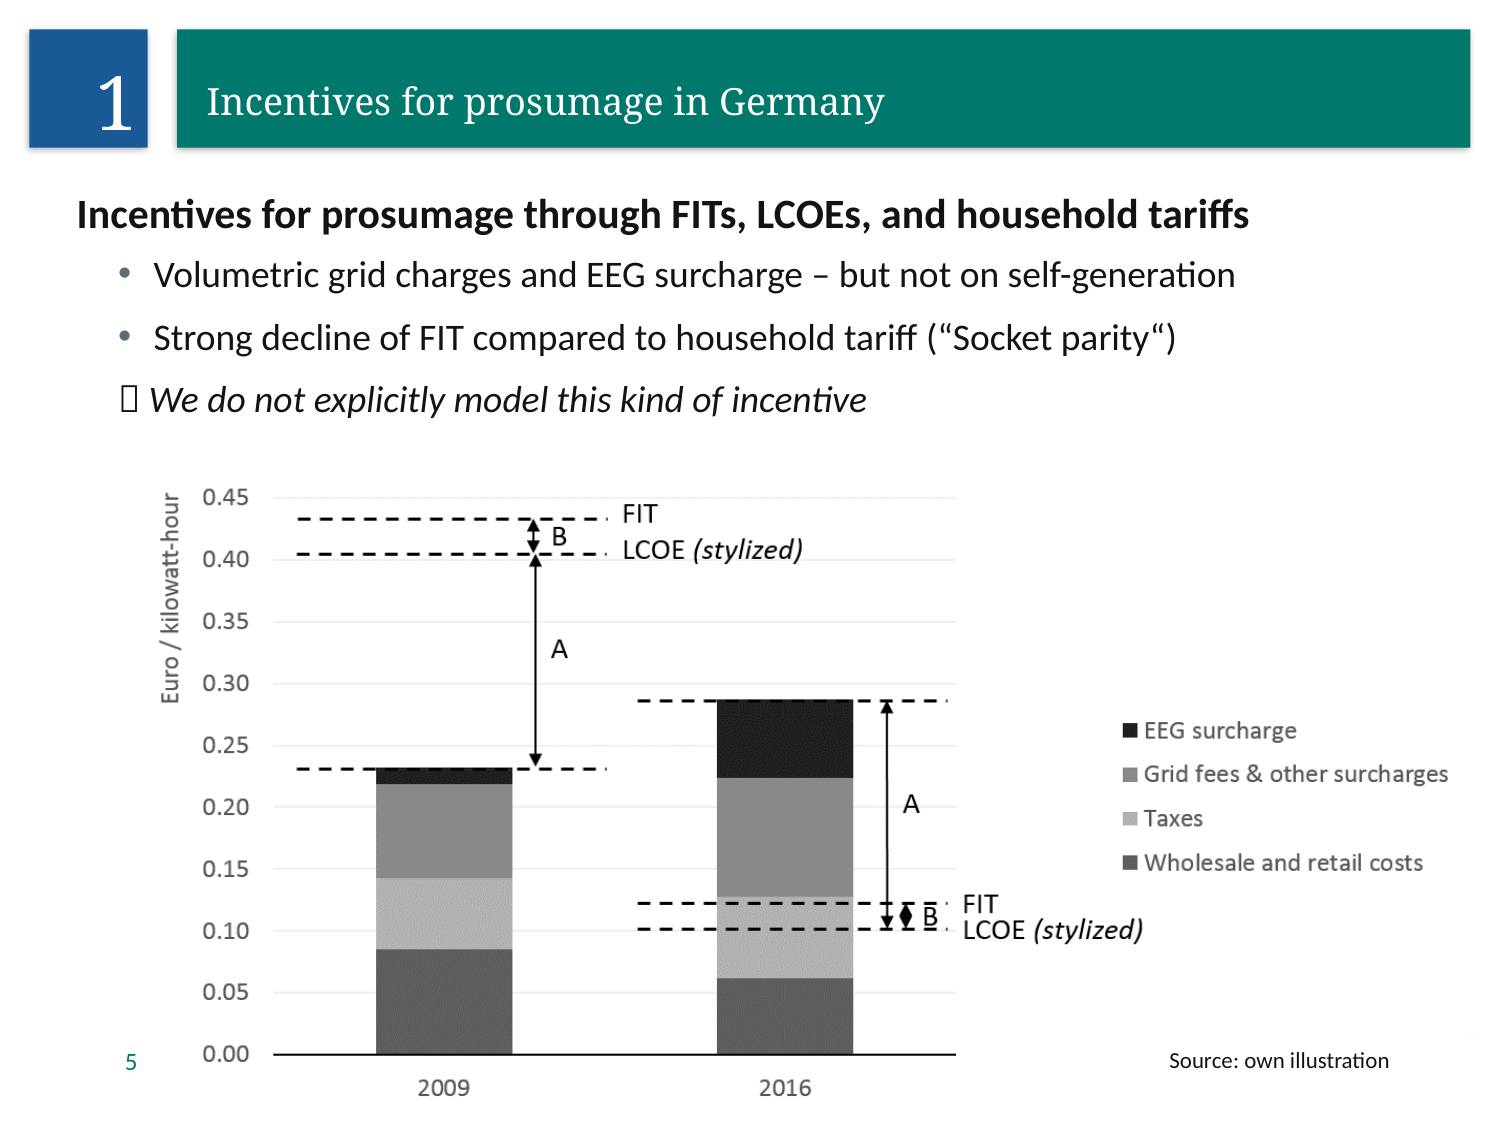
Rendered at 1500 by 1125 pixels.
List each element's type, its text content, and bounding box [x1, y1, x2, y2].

title Incentives for prosumage in Germany [206, 50, 1432, 123]
slide_number 5 [24, 1045, 132, 1075]
picture [137, 467, 1471, 1125]
list Incentives for prosumage through FITs, LCOEs, and household tariffs Volumetric grid charges and EEG surcharge – but not on self-generation Strong decline of FIT compared to household tariff (“Socket parity“)  We do not explicitly model this kind of incentive [76, 176, 1432, 1005]
list 1 [24, 37, 138, 151]
